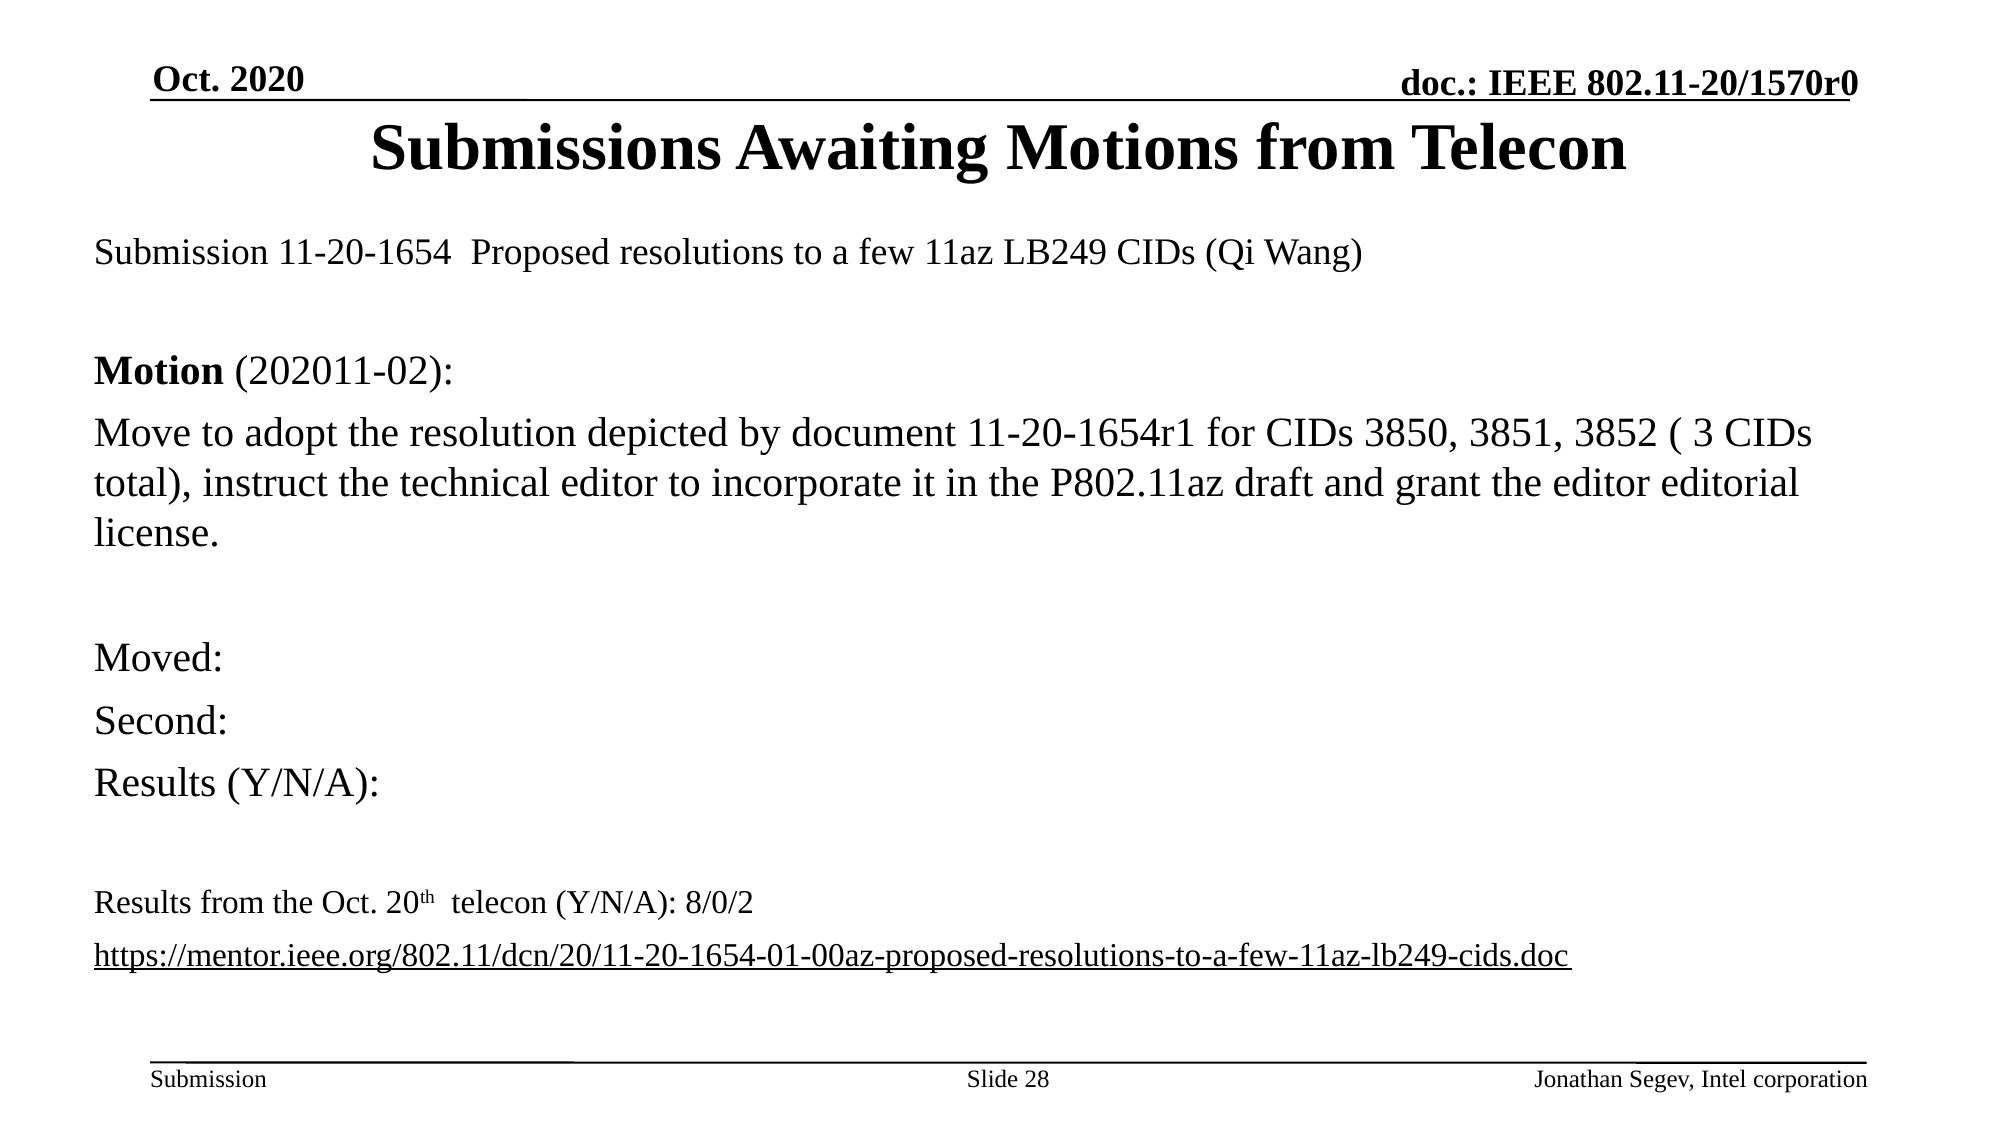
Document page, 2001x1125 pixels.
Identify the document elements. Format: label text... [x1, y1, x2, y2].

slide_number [152, 54, 563, 100]
title Submissions Awaiting Motions from Telecon [149, 112, 1850, 173]
footer Jonathan Segev, Intel corporation [1171, 1061, 1869, 1093]
slide_number Slide 28 [950, 1061, 1067, 1123]
list Submission 11-20-1654 Proposed resolutions to a few 11az LB249 CIDs (Qi Wang) Motion (202011-02): Move to adopt the resolution depicted by document 11-20-1654r1 for CIDs 3850, 3851, 3852 ( 3 CIDs total), instruct the technical editor to incorporate it in the P802.11az draft and grant the editor editorial license. Moved: Second: Results (Y/N/A): Results from the Oct. 20th telecon (Y/N/A): 8/0/2 https://mentor.ieee.org/802.11/dcn/20/11-20-1654-01-00az-proposed-resolutions-to-a-few-11az-lb249-cids.doc [78, 219, 1922, 1000]
